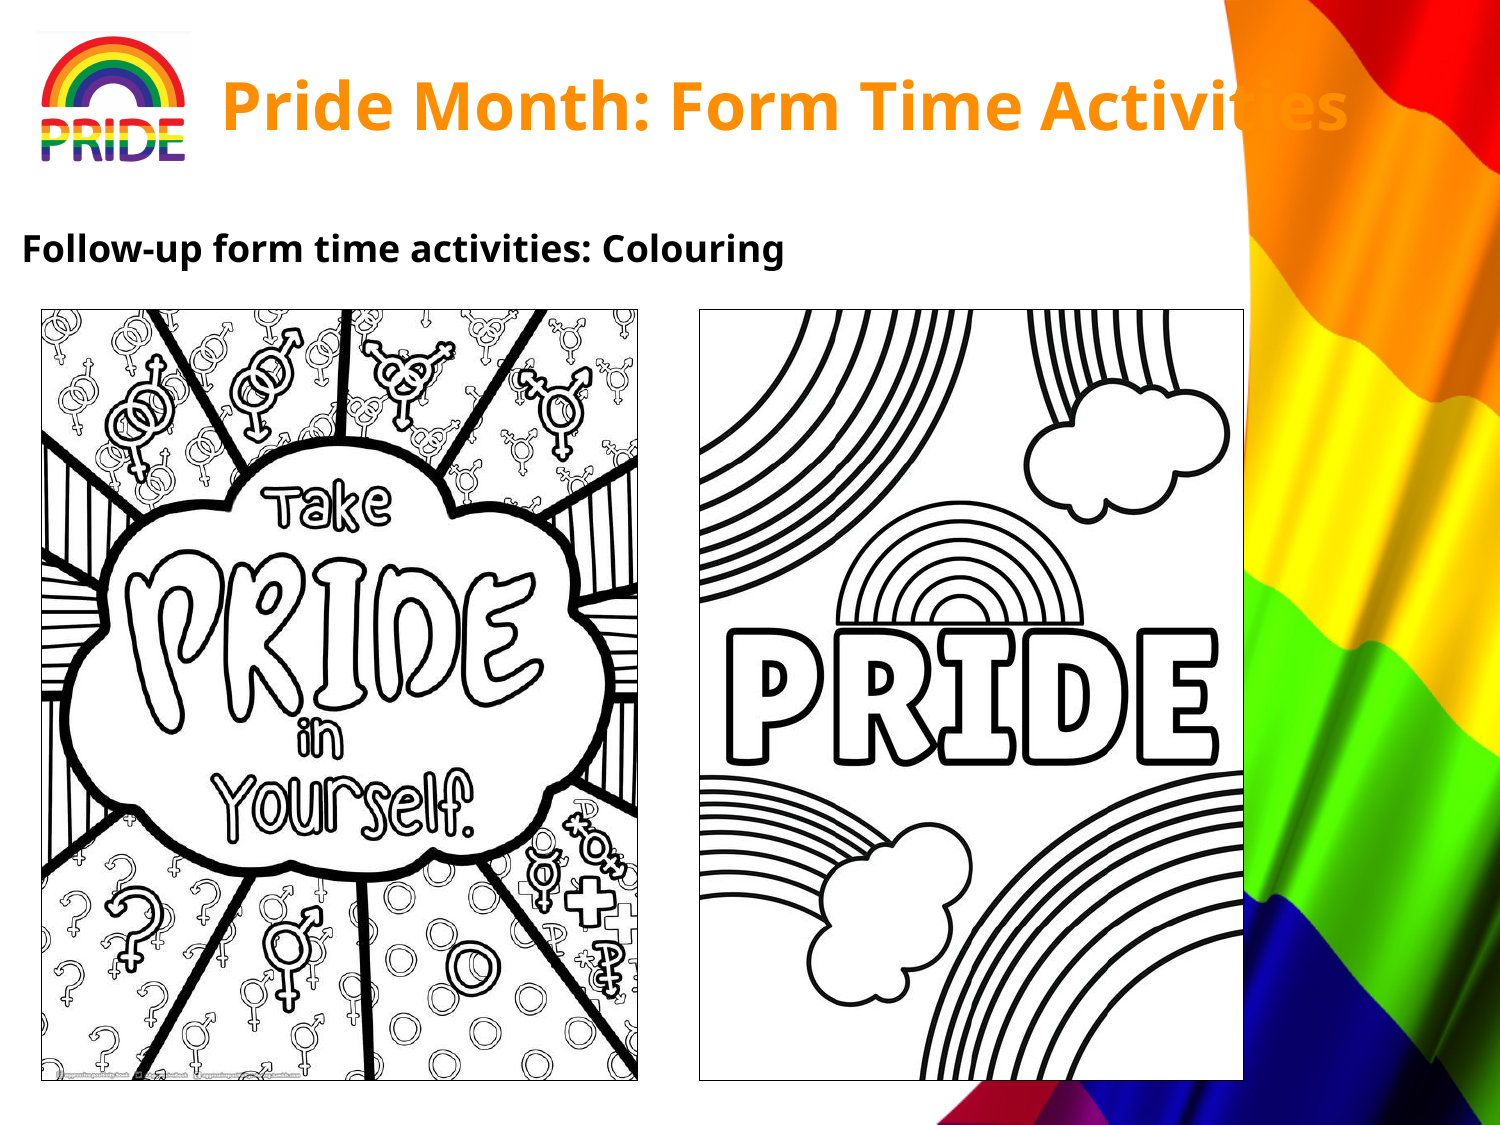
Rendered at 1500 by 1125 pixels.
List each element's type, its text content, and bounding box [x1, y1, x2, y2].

picture [0, 0, 1500, 1125]
text_box Follow-up form time activities: Colouring [6, 217, 801, 277]
text_box Pride Month: Form Time Activities [205, 0, 1500, 218]
